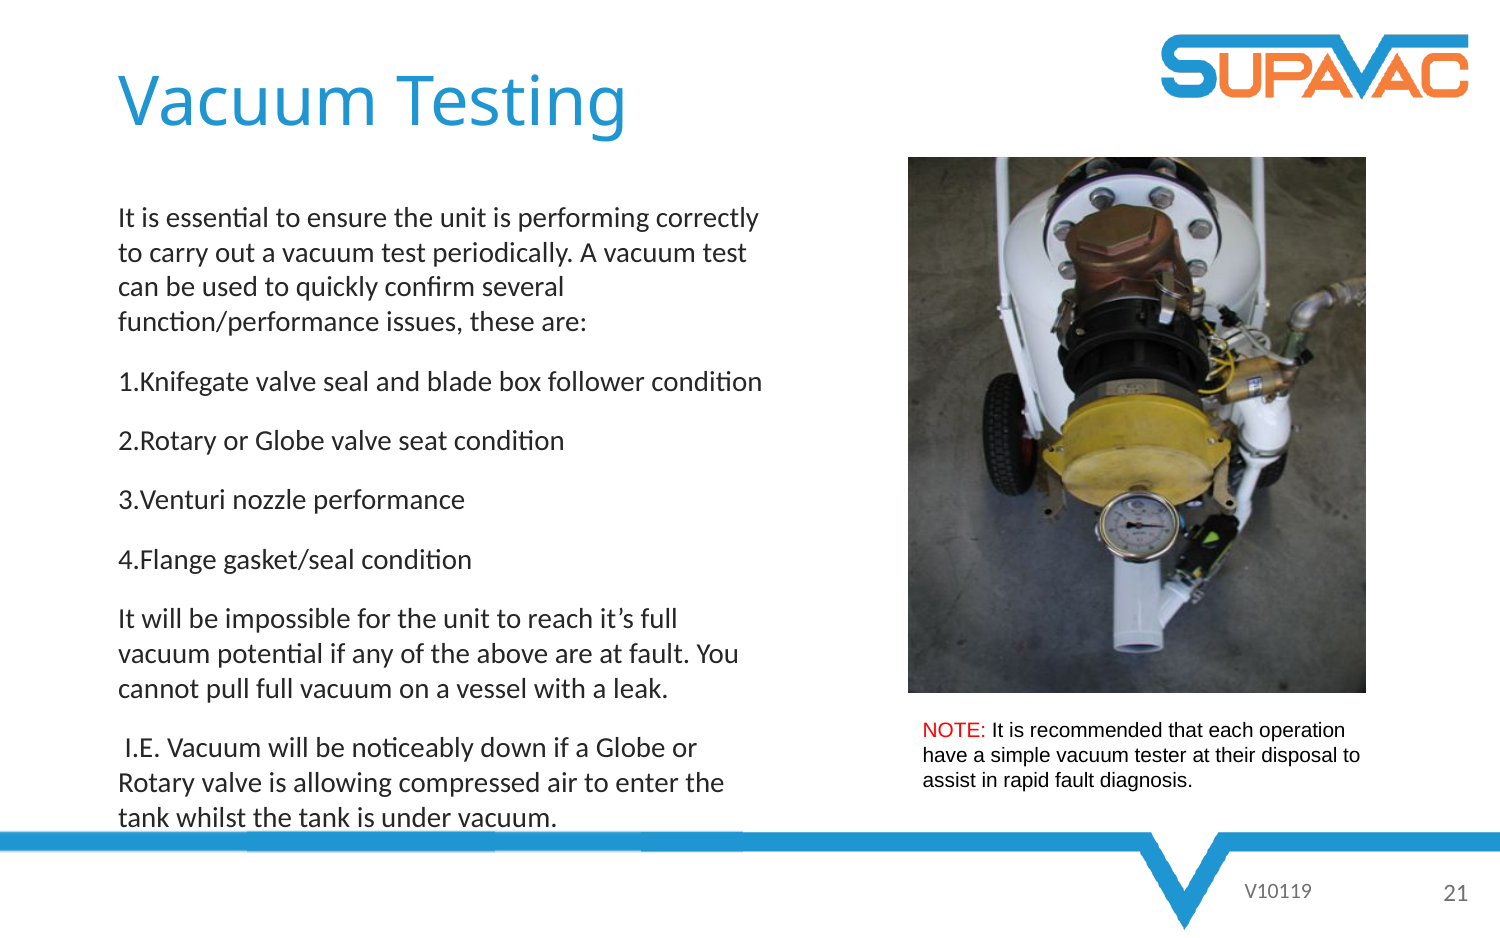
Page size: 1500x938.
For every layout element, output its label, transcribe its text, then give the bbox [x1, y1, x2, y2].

slide_number 21 [1364, 868, 1484, 919]
picture [0, 810, 1500, 938]
text_box NOTE: It is recommended that each operation have a simple vacuum tester at their disposal to assist in rapid fault diagnosis. [908, 709, 1397, 800]
list It is essential to ensure the unit is performing correctly to carry out a vacuum test periodically. A vacuum test can be used to quickly confirm several function/performance issues, these are: Knifegate valve seal and blade box follower condition Rotary or Globe valve seat condition Venturi nozzle performance Flange gasket/seal condition It will be impossible for the unit to reach it’s full vacuum potential if any of the above are at fault. You cannot pull full vacuum on a vessel with a leak. I.E. Vacuum will be noticeably down if a Globe or Rotary valve is allowing compressed air to enter the tank whilst the tank is under vacuum. [103, 191, 792, 845]
picture [1158, 31, 1471, 102]
slide_number V10119 [1229, 868, 1353, 919]
title Vacuum Testing [103, 49, 1397, 158]
picture [907, 157, 1366, 693]
